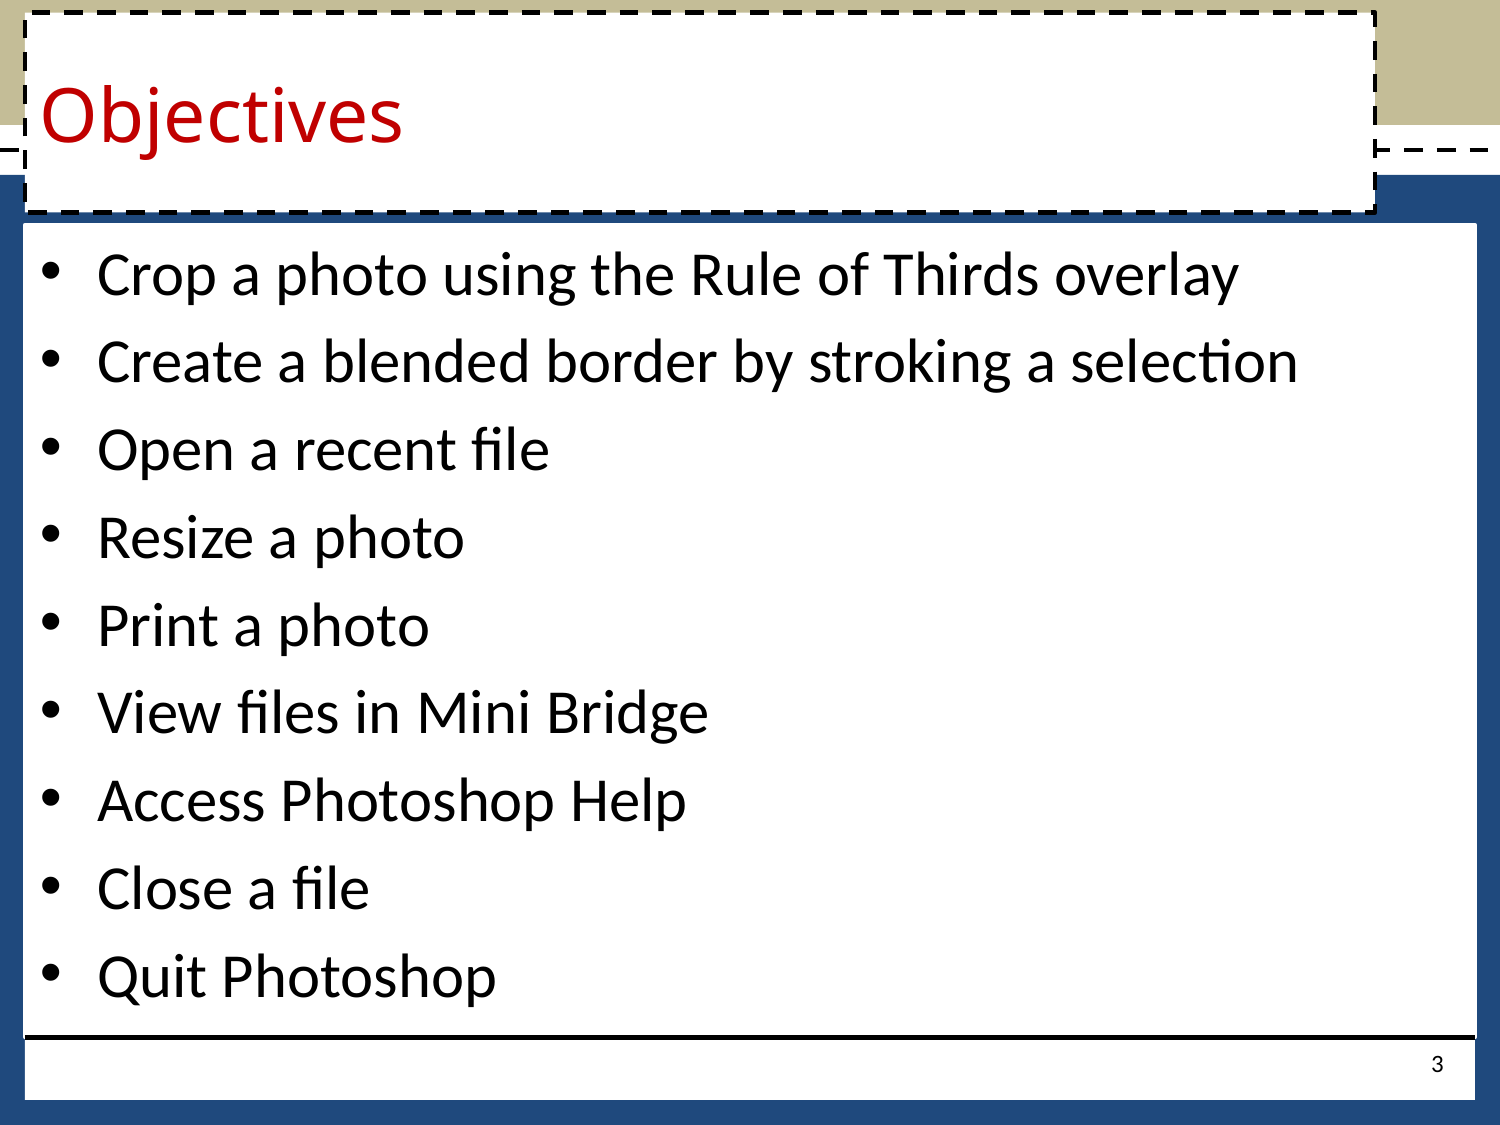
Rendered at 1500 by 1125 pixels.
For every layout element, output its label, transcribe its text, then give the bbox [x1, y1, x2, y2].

slide_number 3 [1400, 1040, 1475, 1100]
title Objectives [23, 10, 1377, 215]
list Crop a photo using the Rule of Thirds overlay Create a blended border by stroking a selection Open a recent file Resize a photo Print a photo View files in Mini Bridge Access Photoshop Help Close a file Quit Photoshop [24, 224, 1475, 1024]
